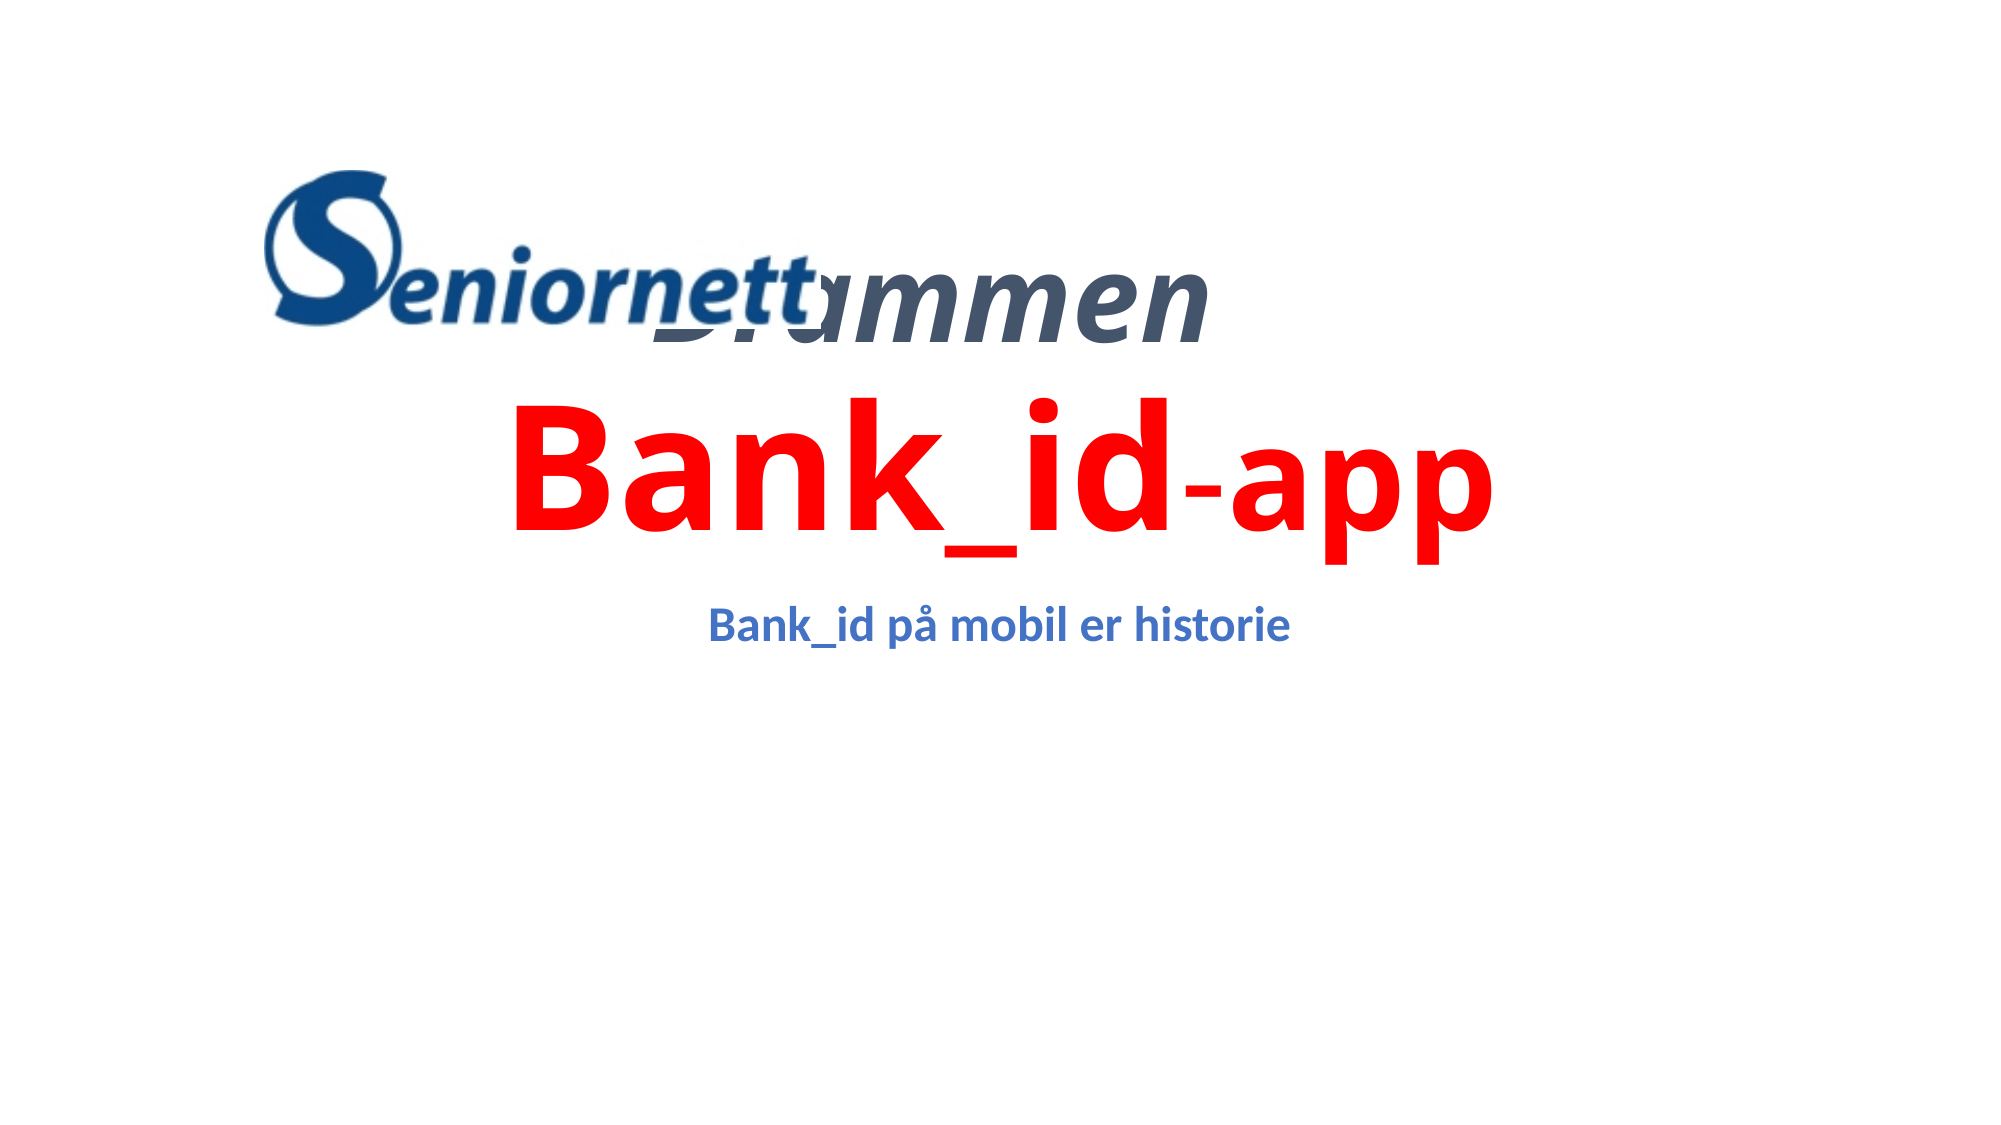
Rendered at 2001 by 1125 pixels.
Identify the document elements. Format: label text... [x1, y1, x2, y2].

picture [264, 170, 821, 329]
title Drammen Bank_id-app [249, 184, 1750, 576]
subtitle Bank_id på mobil er historie [249, 590, 1750, 863]
